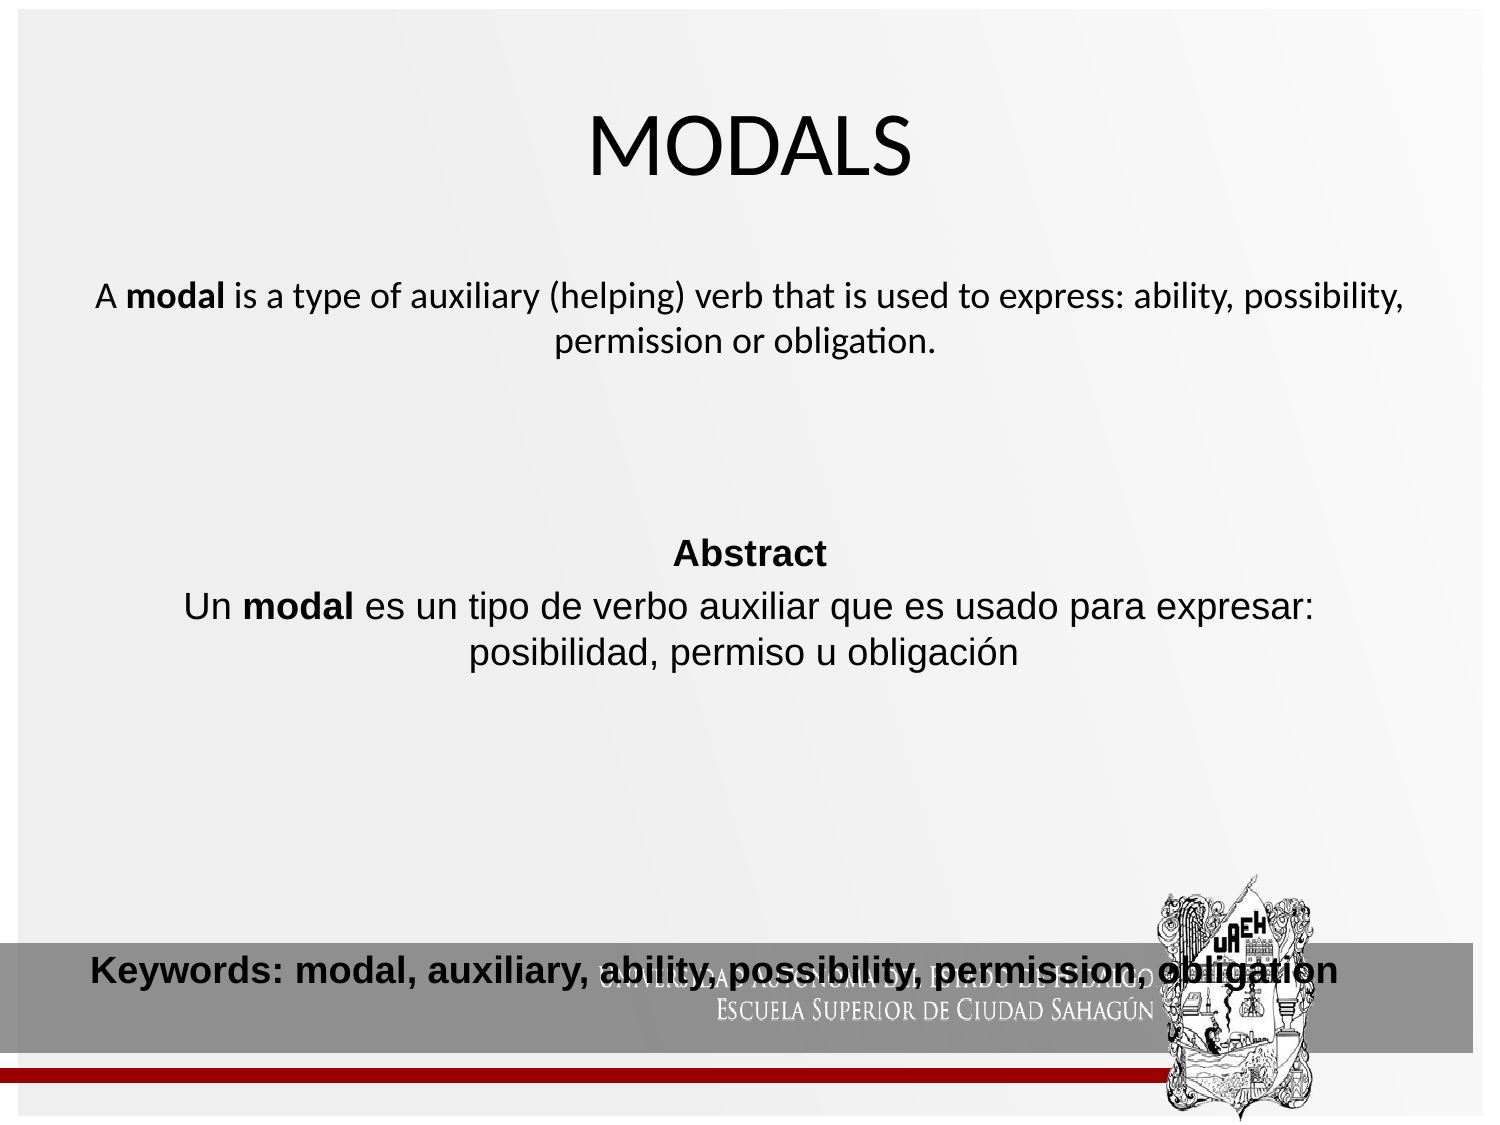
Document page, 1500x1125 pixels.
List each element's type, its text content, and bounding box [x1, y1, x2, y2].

list A modal is a type of auxiliary (helping) verb that is used to express: ability, possibility, permission or obligation. Abstract Un modal es un tipo de verbo auxiliar que es usado para expresar: posibilidad, permiso u obligación Keywords: modal, auxiliary, ability, possibility, permission, obligation [75, 262, 1425, 1005]
picture [0, 0, 1500, 1125]
title MODALS [75, 45, 1425, 233]
